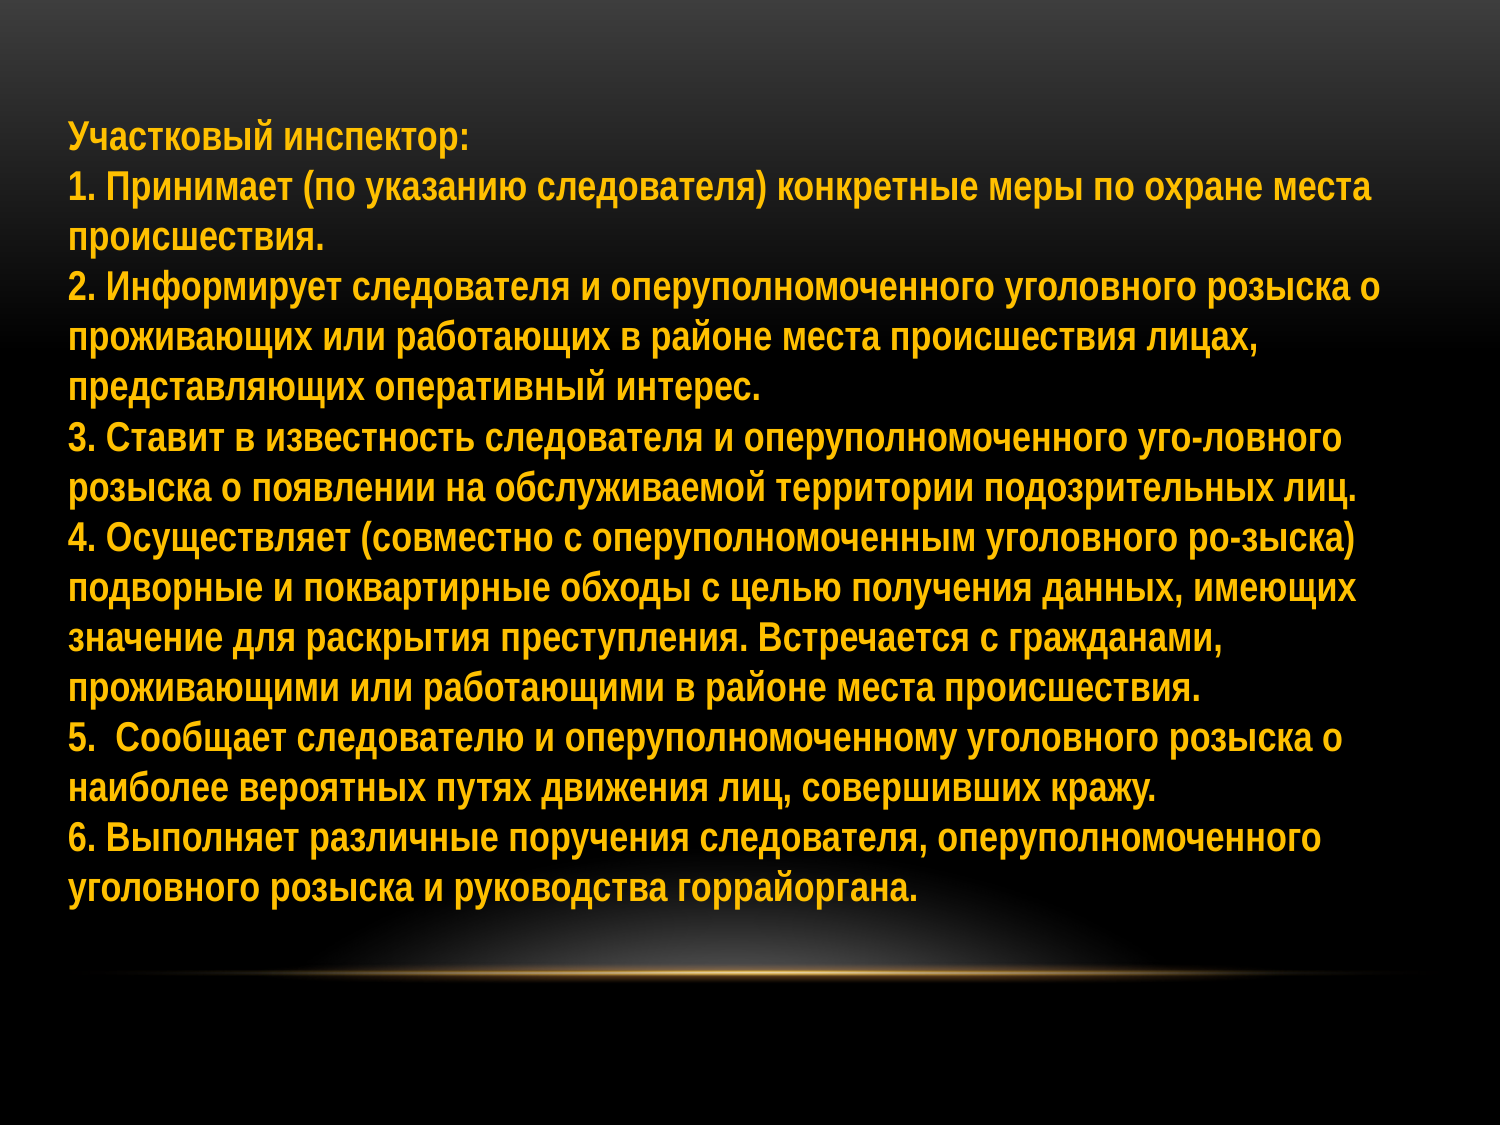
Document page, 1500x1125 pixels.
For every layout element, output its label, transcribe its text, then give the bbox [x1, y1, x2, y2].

picture [0, 0, 1500, 1125]
text_box Участковый инспектор: 1. Принимает (по указанию следователя) конкретные меры по охране места происшествия. 2. Информирует следователя и оперуполномоченного уголовного розыска о проживающих или работающих в районе места происшествия лицах, представляющих оперативный интерес. 3. Ставит в известность следователя и оперуполномоченного уго-ловного розыска о появлении на обслуживаемой территории подозрительных лиц. 4. Осуществляет (совместно с оперуполномоченным уголовного ро-зыска) подворные и поквартирные обходы с целью получения данных, имеющих значение для раскрытия преступления. Встречается с гражданами, проживающими или работающими в районе места происшествия. 5. Сообщает следователю и оперуполномоченному уголовного розыска о наиболее вероятных путях движения лиц, совершивших кражу. 6. Выполняет различные поручения следователя, оперуполномоченного уголовного розыска и руководства горрайоргана. [53, 101, 1459, 917]
